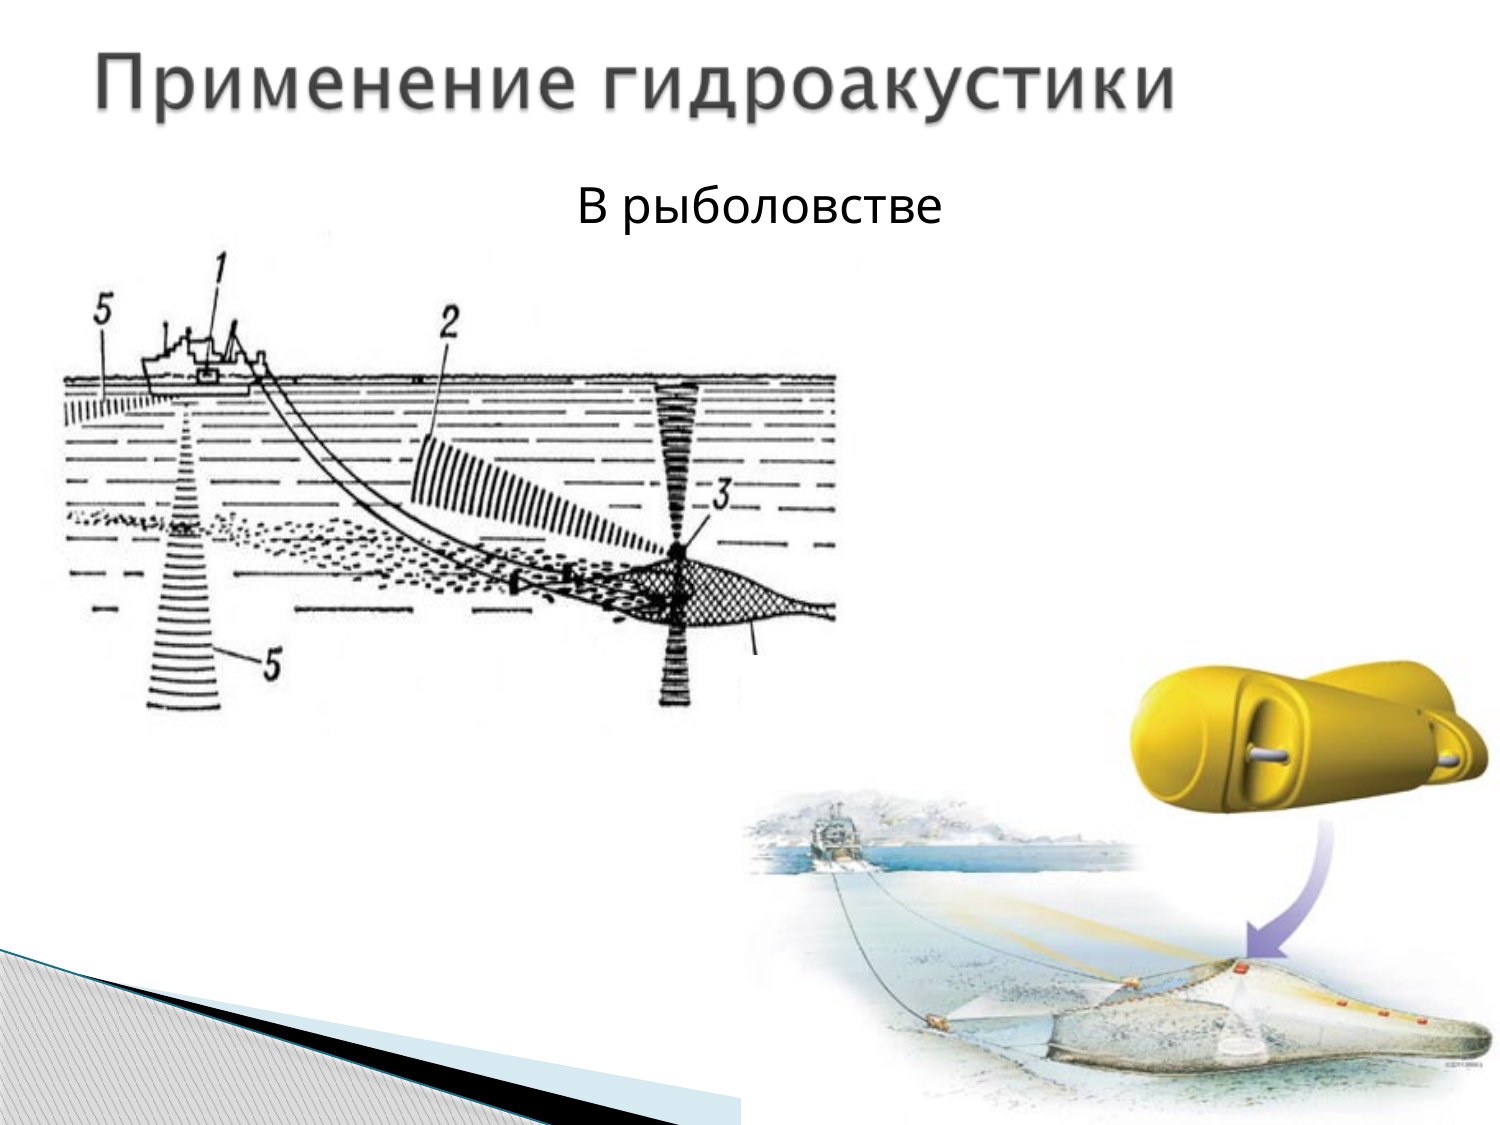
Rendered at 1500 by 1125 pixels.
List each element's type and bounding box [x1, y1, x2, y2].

picture [40, 231, 1500, 1125]
title [38, 17, 1429, 232]
